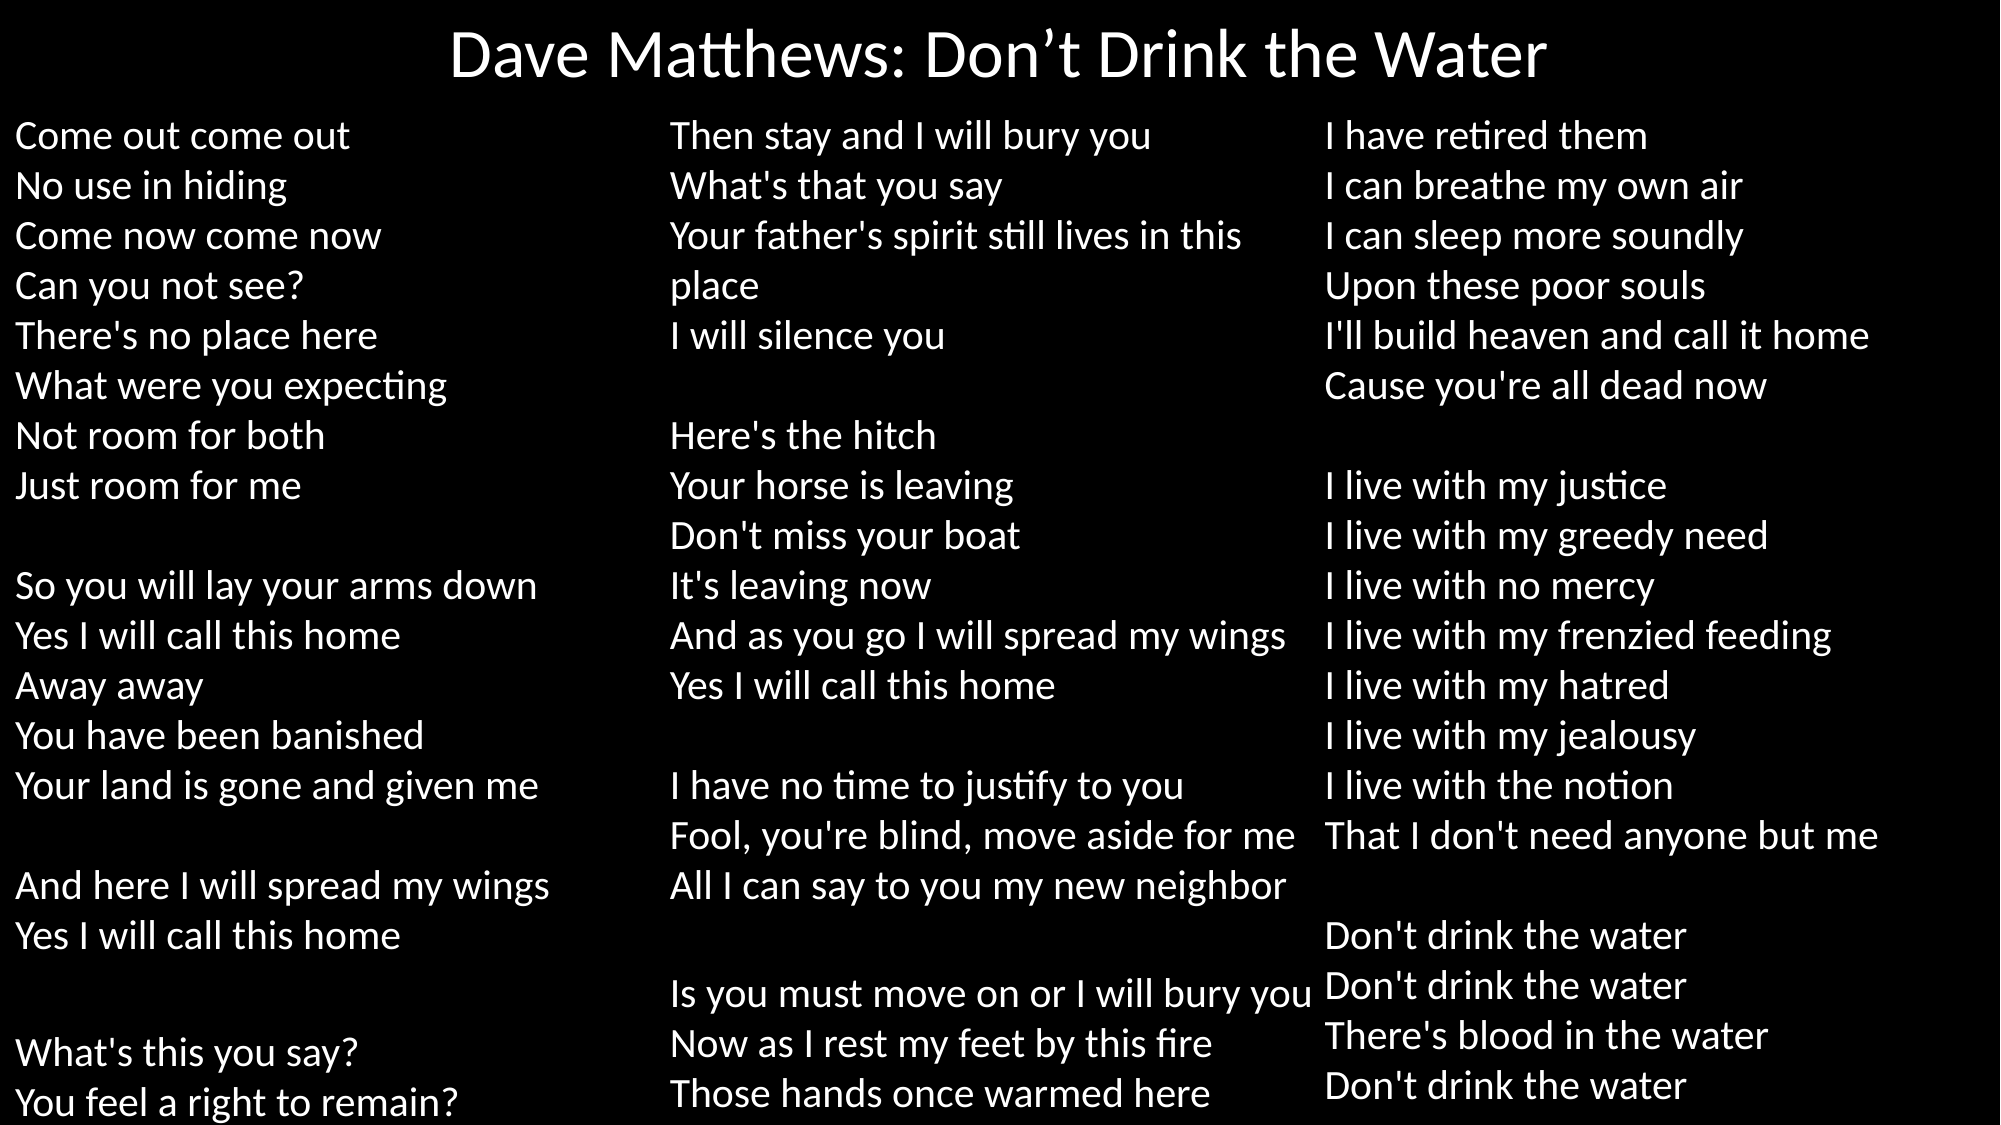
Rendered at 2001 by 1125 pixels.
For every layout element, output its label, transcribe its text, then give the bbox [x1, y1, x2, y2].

list Come out come out No use in hiding Come now come now Can you not see? There's no place here What were you expecting Not room for both Just room for me So you will lay your arms down Yes I will call this home Away away You have been banished Your land is gone and given me And here I will spread my wings Yes I will call this home What's this you say? You feel a right to remain? Then stay and I will bury you What's that you say Your father's spirit still lives in this place I will silence you Here's the hitch Your horse is leaving Don't miss your boat It's leaving now And as you go I will spread my wings Yes I will call this home I have no time to justify to you Fool, you're blind, move aside for me All I can say to you my new neighbor Is you must move on or I will bury you Now as I rest my feet by this fire Those hands once warmed here I have retired them I can breathe my own air I can sleep more soundly Upon these poor souls I'll build heaven and call it home Cause you're all dead now I live with my justice I live with my greedy need I live with no mercy I live with my frenzied feeding I live with my hatred I live with my jealousy I live with the notion That I don't need anyone but me Don't drink the water Don't drink the water There's blood in the water Don't drink the water [0, 99, 1995, 1125]
title Dave Matthews: Don’t Drink the Water [324, 0, 1675, 99]
